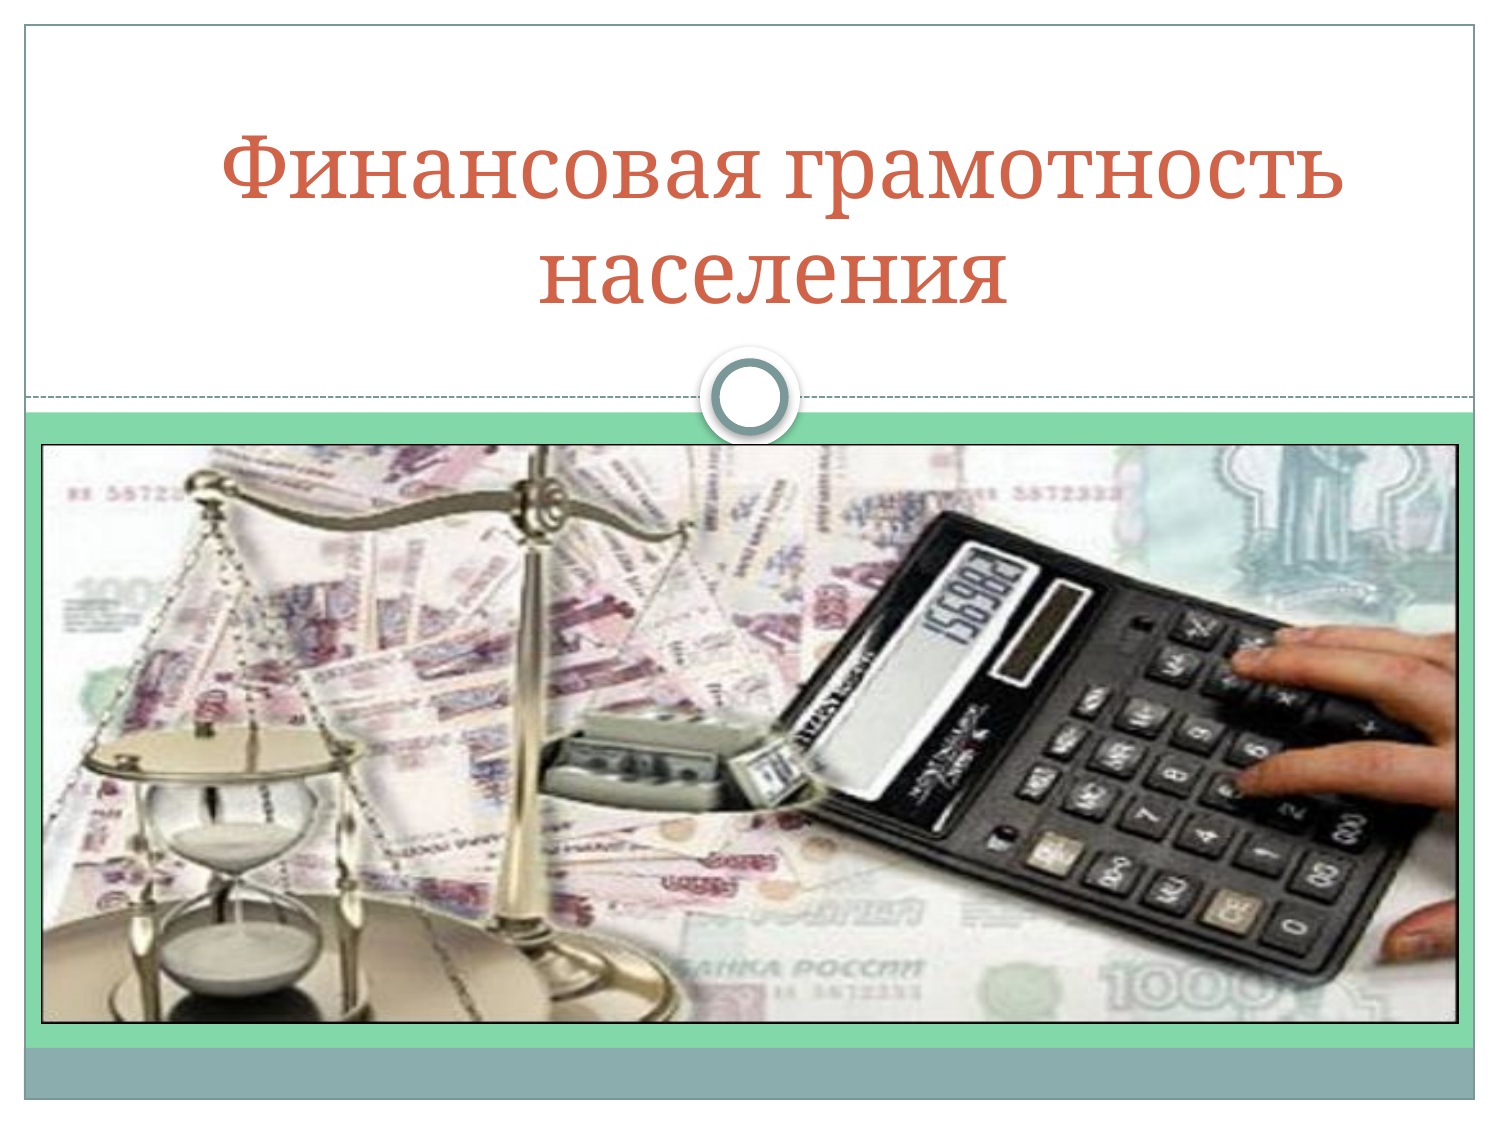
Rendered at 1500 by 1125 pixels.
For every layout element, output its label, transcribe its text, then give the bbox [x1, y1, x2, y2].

title Финансовая грамотность населения [105, 82, 1442, 329]
picture [41, 444, 1459, 1024]
